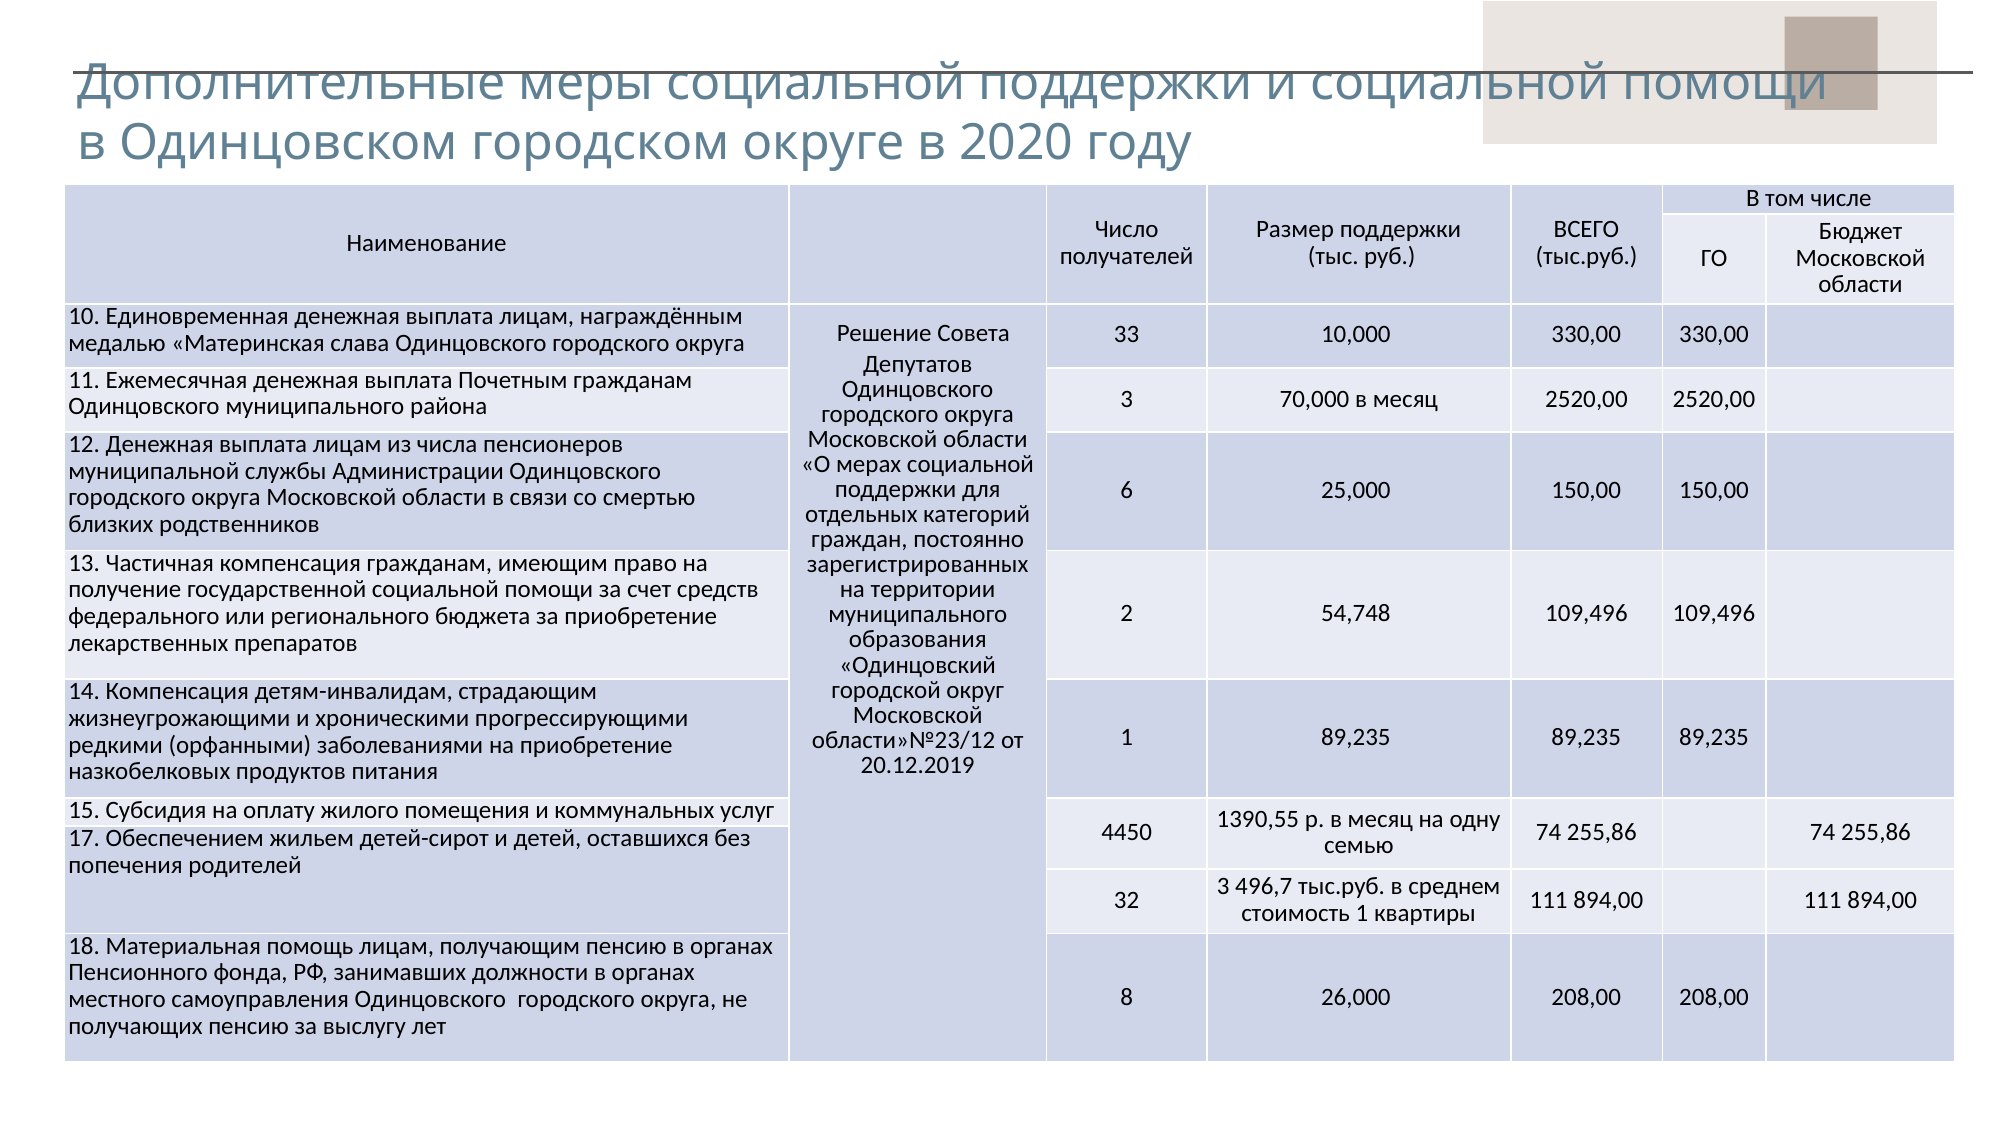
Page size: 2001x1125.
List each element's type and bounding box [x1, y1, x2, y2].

table_cell [1663, 433, 1765, 550]
table_cell [1512, 799, 1662, 868]
table_cell [1663, 870, 1765, 933]
table_cell [1767, 551, 1954, 678]
table_cell [1208, 433, 1510, 550]
table_cell [1512, 934, 1662, 1061]
table_cell [1767, 870, 1954, 933]
table_cell [1208, 799, 1510, 868]
table_cell [65, 799, 788, 825]
table_cell [1047, 551, 1206, 678]
table_cell [1767, 433, 1954, 550]
table_cell [65, 551, 788, 678]
table_cell [1512, 680, 1662, 797]
table_cell [1512, 870, 1662, 933]
table_cell [1512, 305, 1662, 367]
table_cell [1663, 305, 1765, 367]
table_cell [65, 934, 788, 1061]
table_cell [1512, 433, 1662, 550]
table_cell [1512, 551, 1662, 678]
table_cell [1047, 680, 1206, 797]
table_cell [1767, 799, 1954, 868]
table_cell [1047, 305, 1206, 367]
table_cell [65, 827, 788, 933]
table_cell [1047, 369, 1206, 431]
table_cell [1767, 369, 1954, 431]
table_cell [65, 369, 788, 431]
table_cell [65, 305, 788, 367]
table_cell [1047, 870, 1206, 933]
table_cell [1208, 680, 1510, 797]
table_header [1047, 185, 1206, 303]
table_cell [65, 433, 788, 550]
table_cell [1663, 215, 1765, 303]
table_cell [65, 680, 788, 797]
table_cell [1208, 934, 1510, 1061]
table_cell [1047, 433, 1206, 550]
table_header [1208, 185, 1510, 303]
table_cell [790, 305, 1046, 1061]
table_cell [1767, 934, 1954, 1061]
text_box [62, 70, 1973, 150]
table_cell [1663, 799, 1765, 868]
table_header [790, 185, 1046, 303]
table_header [65, 185, 788, 303]
table_cell [1663, 934, 1765, 1061]
table_header [1512, 185, 1662, 303]
table_cell [1767, 305, 1954, 367]
table_cell [1663, 551, 1765, 678]
table_cell [1208, 870, 1510, 933]
table_cell [1208, 305, 1510, 367]
table_cell [1208, 551, 1510, 678]
table_cell [1512, 369, 1662, 431]
picture [1483, 73, 1937, 144]
table_header [1663, 185, 1954, 213]
table_cell [1047, 799, 1206, 868]
table_cell [1767, 680, 1954, 797]
picture [1483, 1, 1937, 72]
table_cell [1047, 934, 1206, 1061]
table_cell [1663, 369, 1765, 431]
table_cell [1767, 215, 1954, 303]
table_cell [1663, 680, 1765, 797]
table_cell [1208, 369, 1510, 431]
